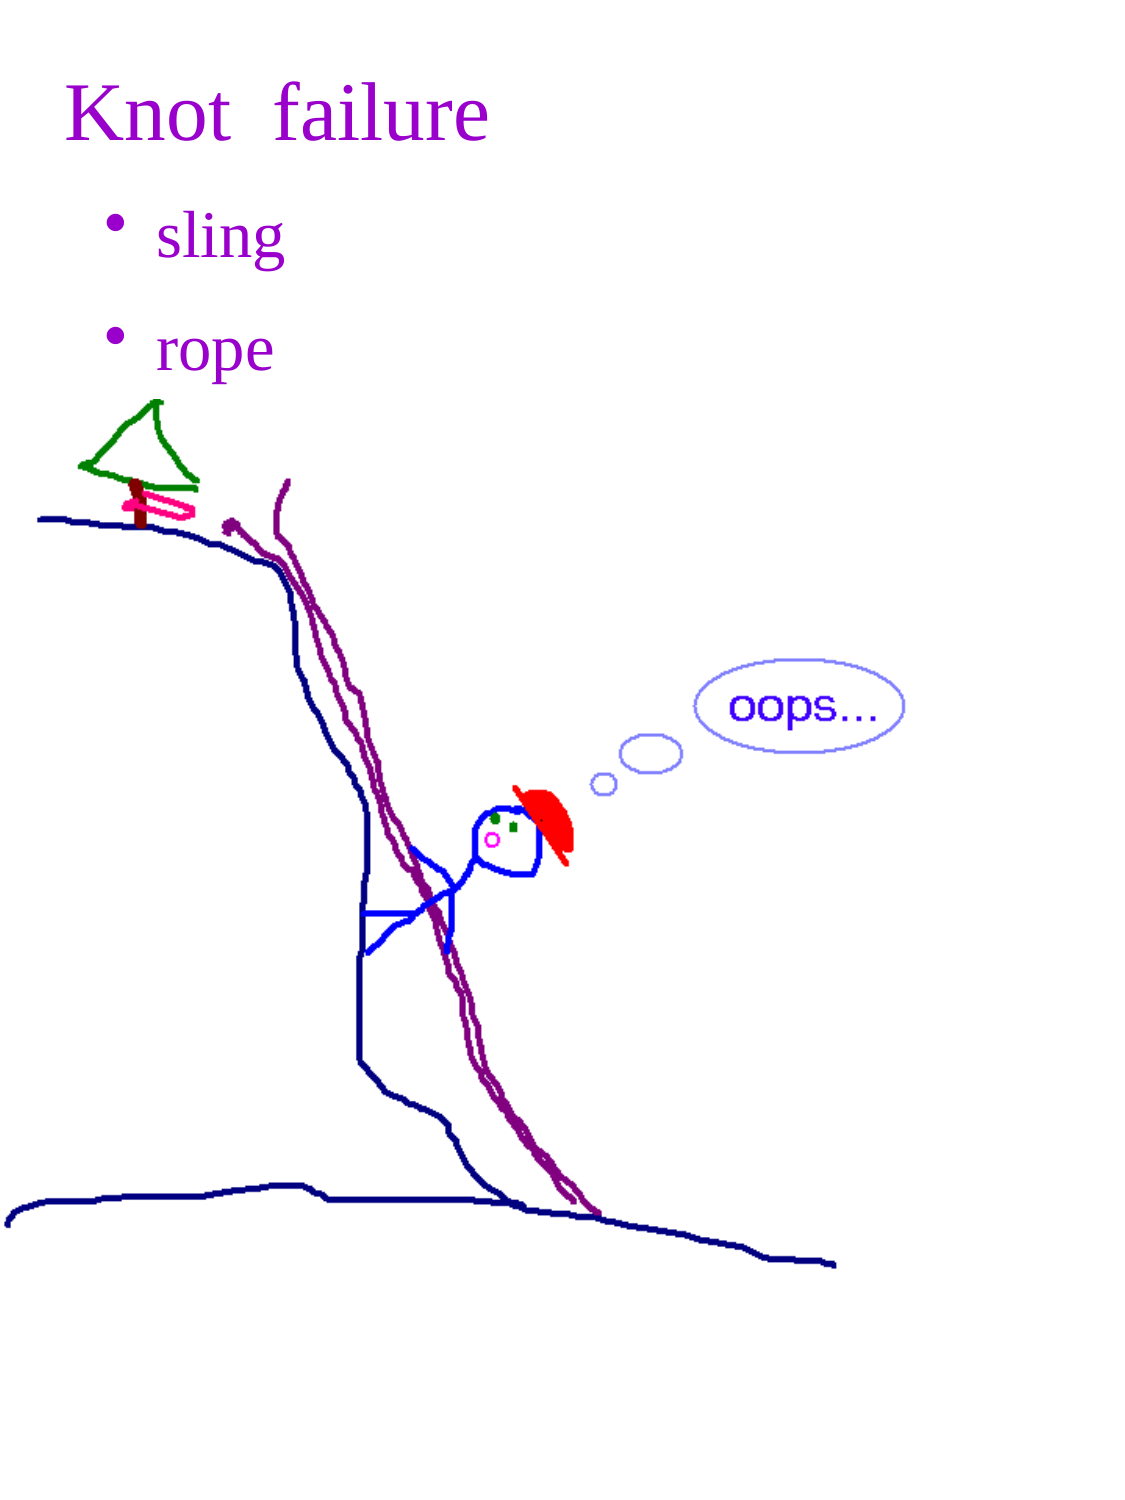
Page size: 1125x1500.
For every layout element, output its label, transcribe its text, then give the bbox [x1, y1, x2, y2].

text_box Knot failure sling rope [50, 50, 988, 392]
picture [0, 399, 1090, 1369]
